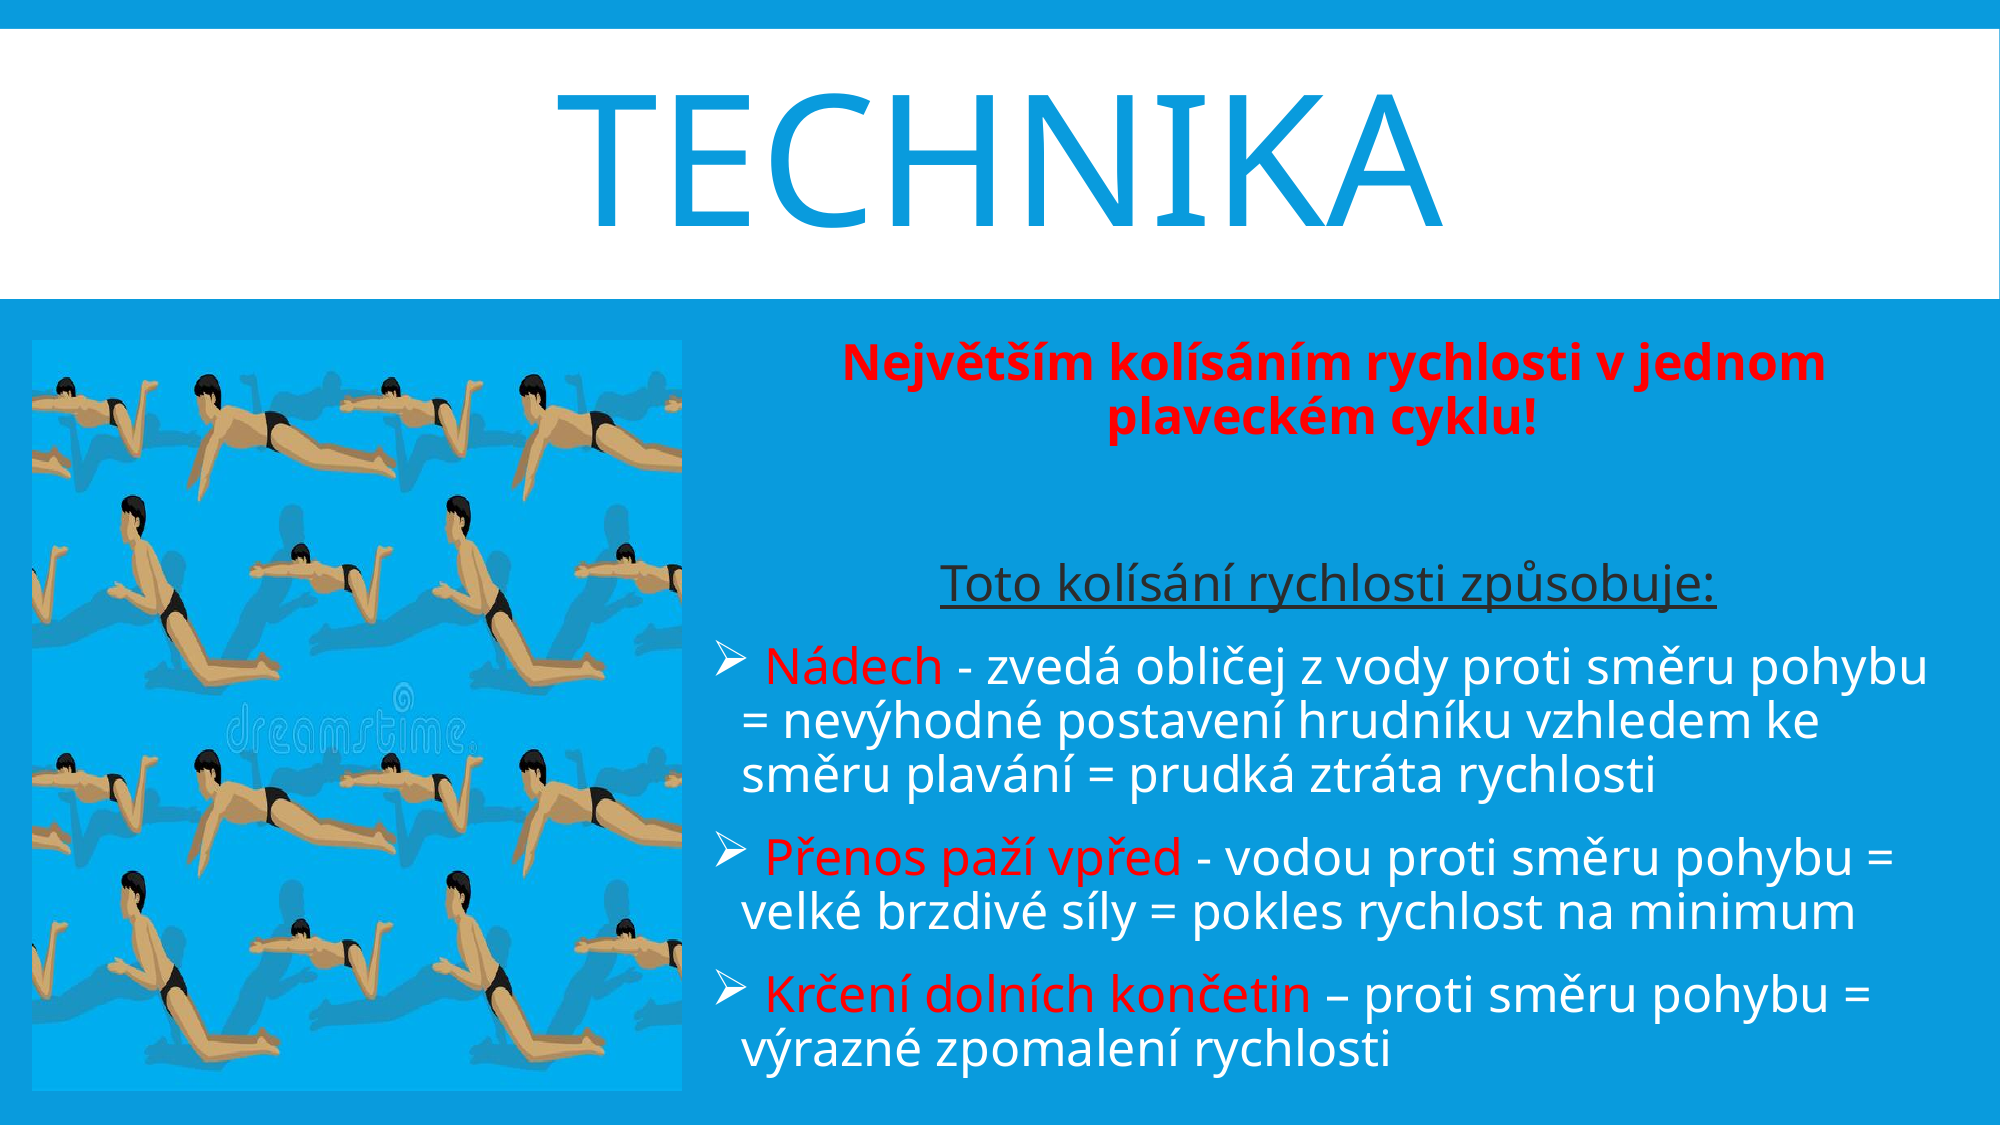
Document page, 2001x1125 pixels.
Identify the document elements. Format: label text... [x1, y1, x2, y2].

title technika [197, 46, 1803, 295]
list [31, 340, 682, 1091]
list Největším kolísáním rychlosti v jednom plaveckém cyklu! Toto kolísání rychlosti způsobuje: Nádech - zvedá obličej z vody proti směru pohybu = nevýhodné postavení hrudníku vzhledem ke směru plavání = prudká ztráta rychlosti Přenos paží vpřed - vodou proti směru pohybu = velké brzdivé síly = pokles rychlost na minimum Krčení dolních končetin – proti směru pohybu = výrazné zpomalení rychlosti [696, 329, 1961, 1102]
